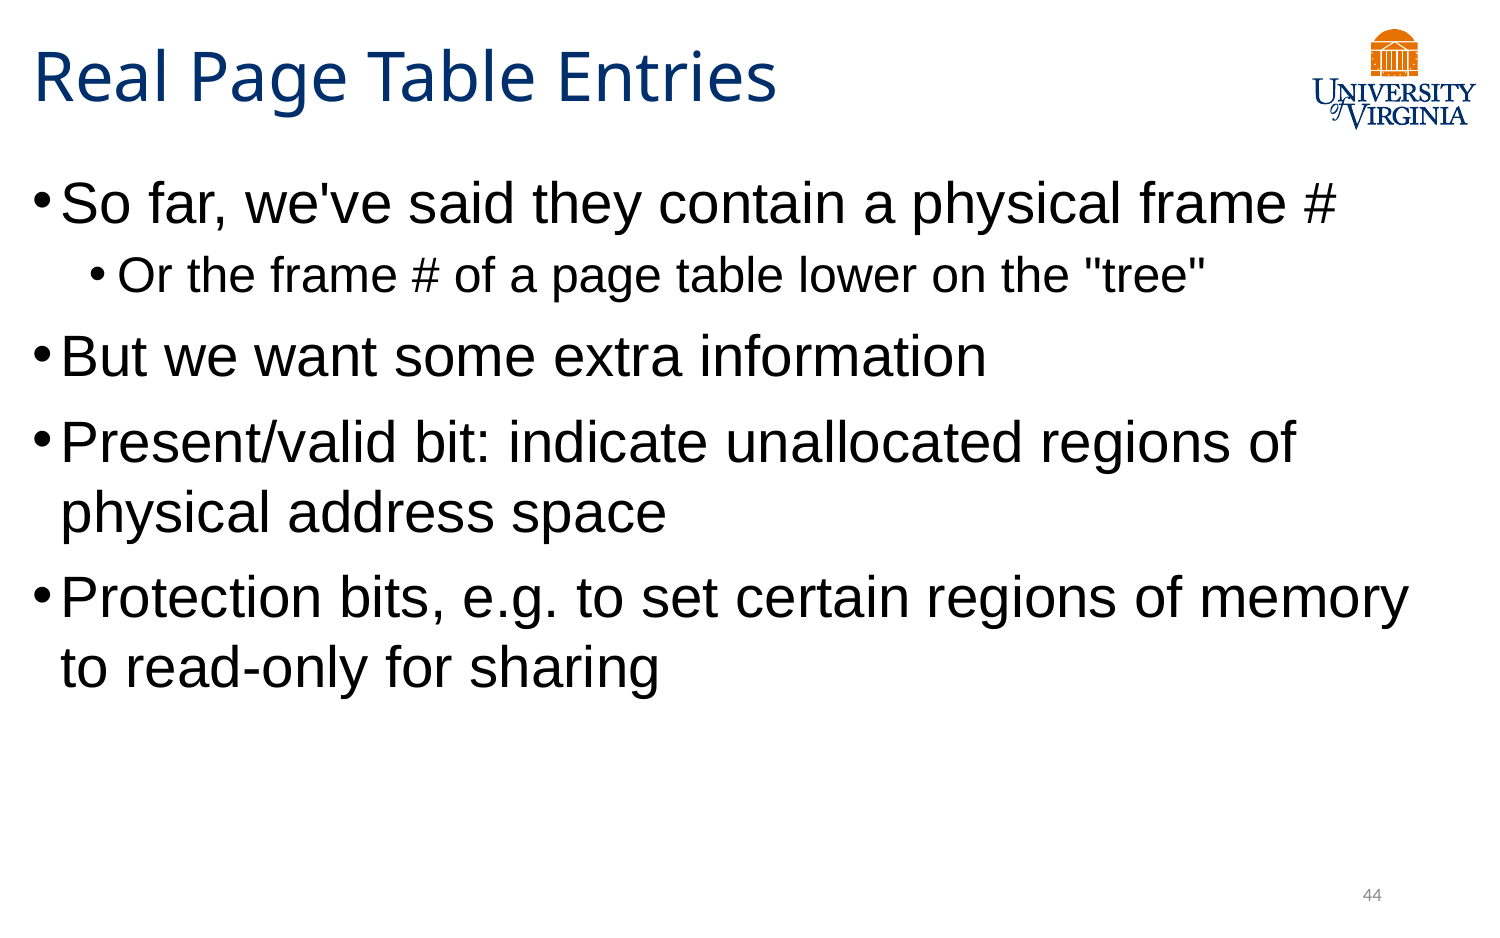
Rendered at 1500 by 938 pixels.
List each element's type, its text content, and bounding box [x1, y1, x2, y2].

title Real Page Table Entries [17, 14, 1297, 145]
list So far, we've said they contain a physical frame # Or the frame # of a page table lower on the "tree" But we want some extra information Present/valid bit: indicate unallocated regions of physical address space Protection bits, e.g. to set certain regions of memory to read-only for sharing [17, 157, 1483, 845]
slide_number 44 [1059, 868, 1397, 919]
